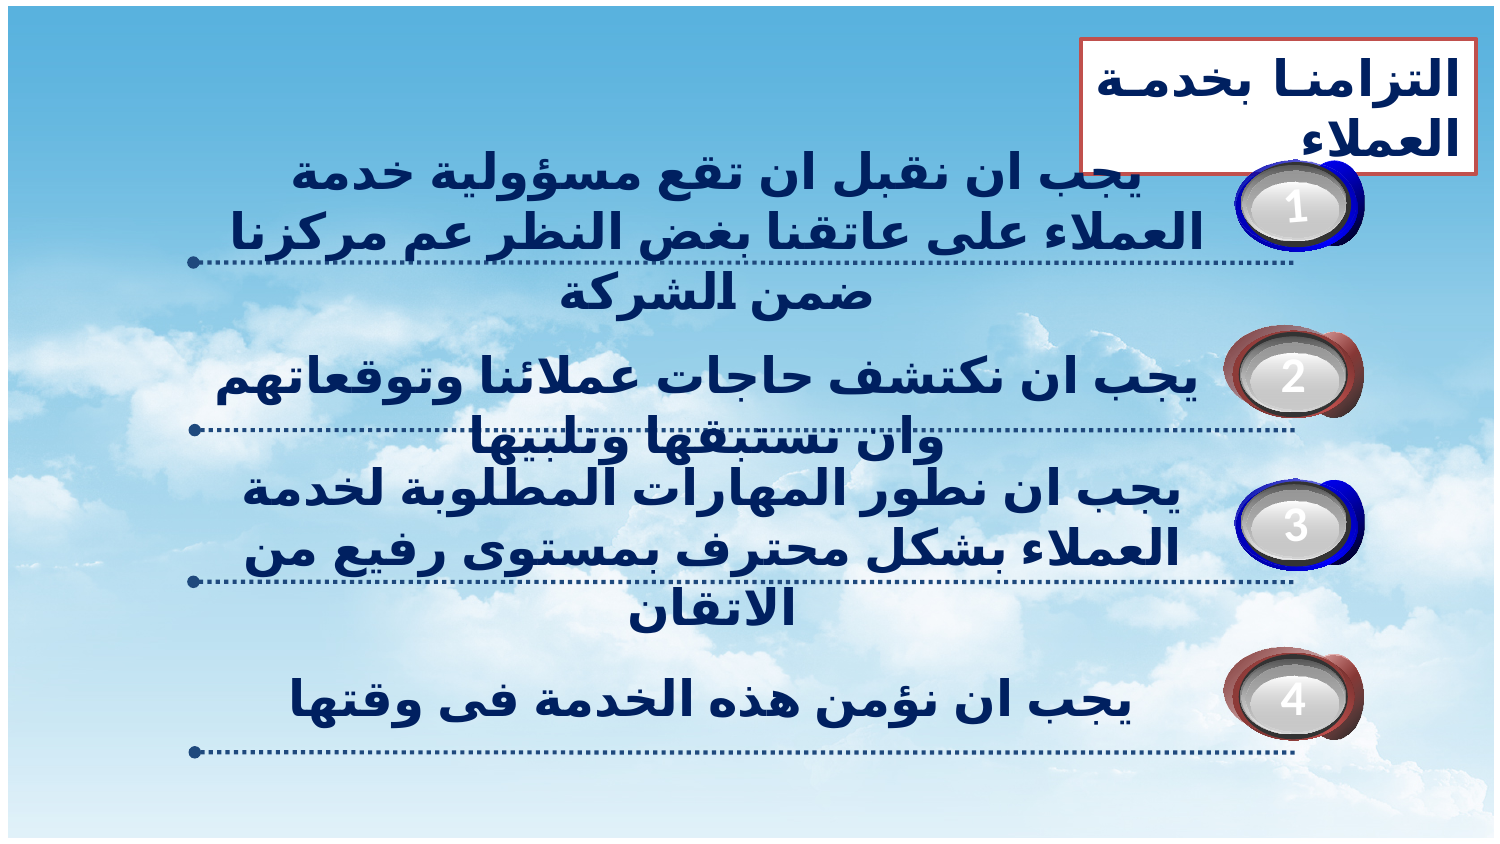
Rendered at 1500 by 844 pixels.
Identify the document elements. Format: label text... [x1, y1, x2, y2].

picture [0, 0, 1500, 844]
text_box التزامنا بخدمة العملاء [1079, 37, 1478, 176]
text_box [193, 131, 1365, 269]
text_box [170, 324, 1364, 431]
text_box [194, 646, 1364, 753]
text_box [193, 447, 1365, 585]
